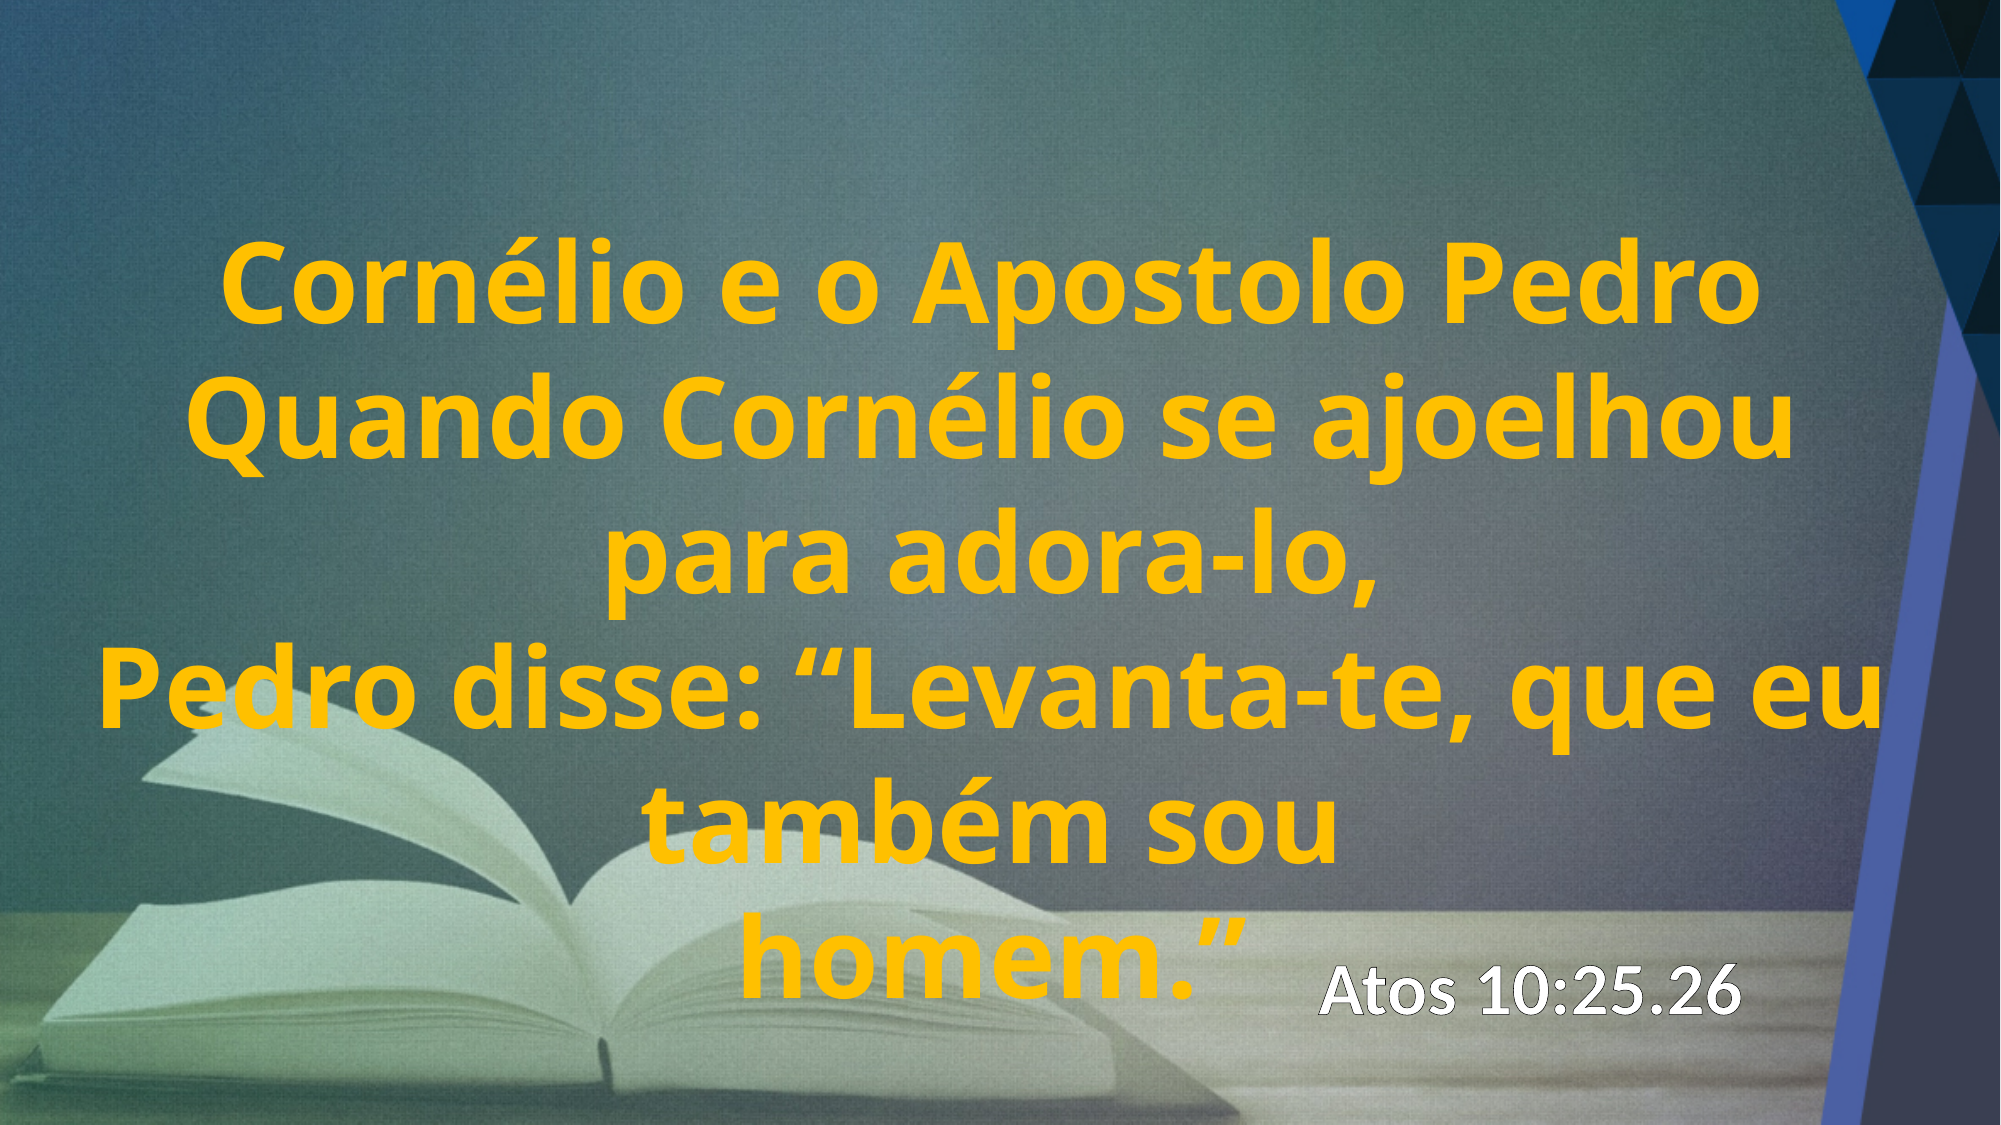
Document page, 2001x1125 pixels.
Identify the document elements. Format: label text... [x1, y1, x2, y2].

text_box Cornélio e o Apostolo Pedro Quando Cornélio se ajoelhou para adora-lo, Pedro disse: “Levanta-te, que eu também sou homem.” [52, 203, 1931, 1029]
text_box Atos 10:25.26 [1303, 932, 2000, 1038]
picture [0, 0, 2001, 1125]
